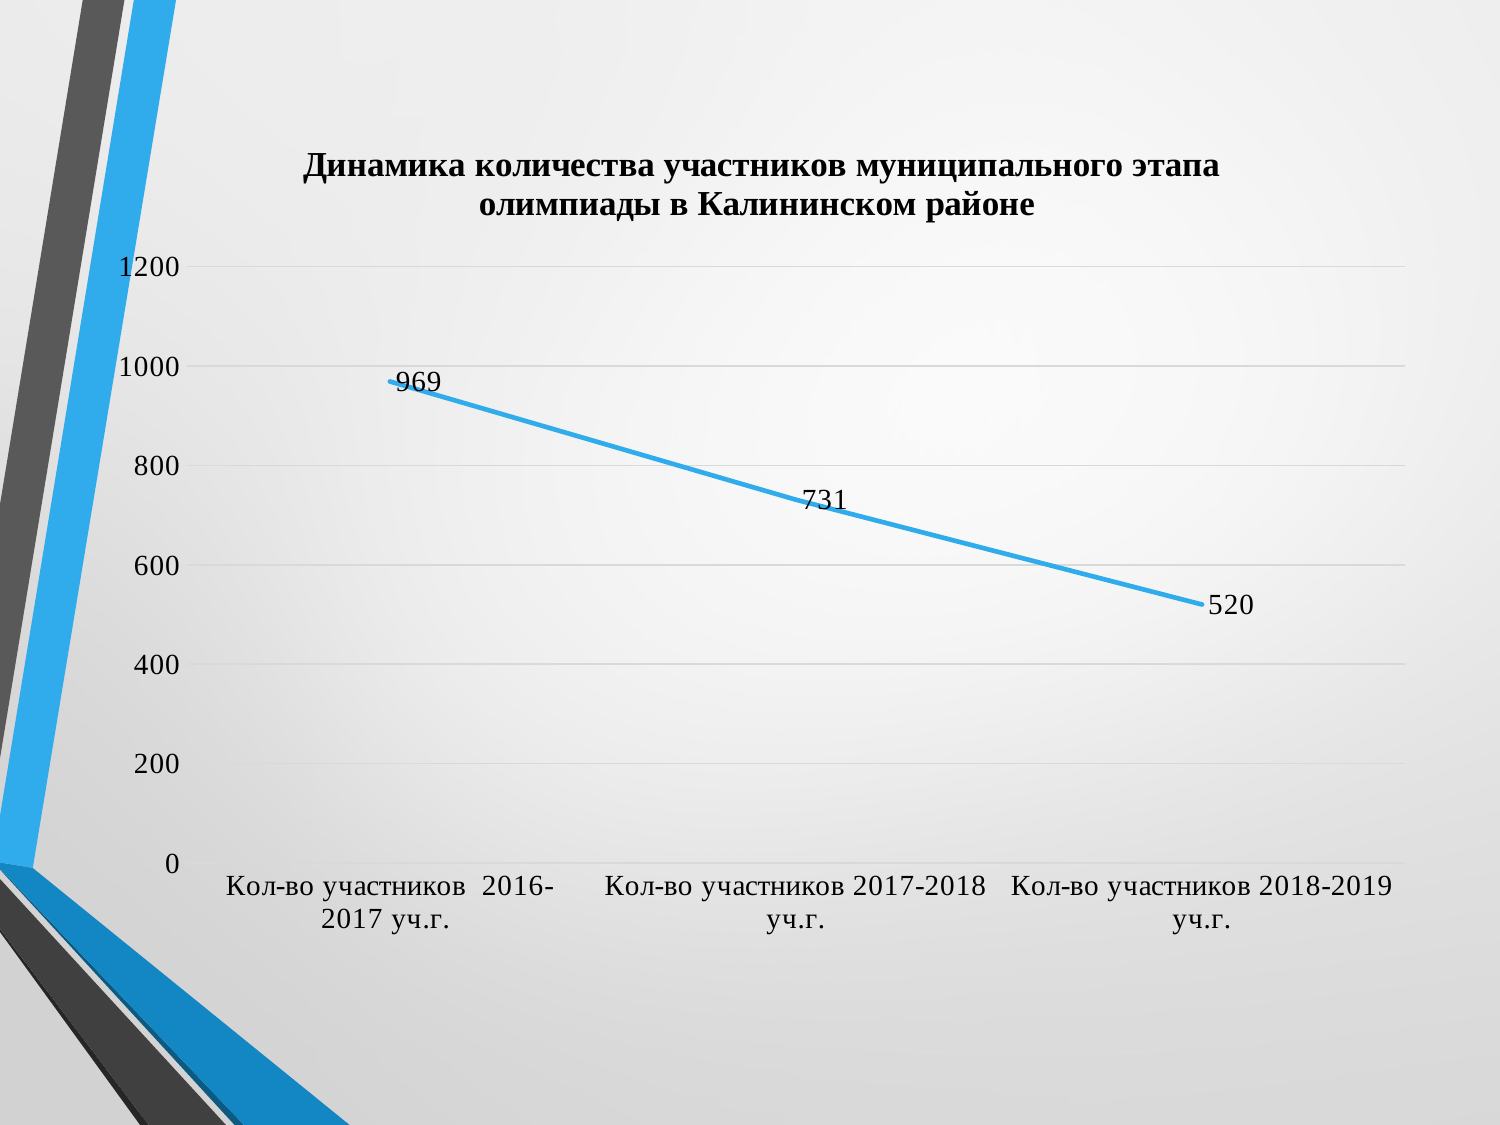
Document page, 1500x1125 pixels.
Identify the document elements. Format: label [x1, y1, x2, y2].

chart [91, 109, 1433, 952]
